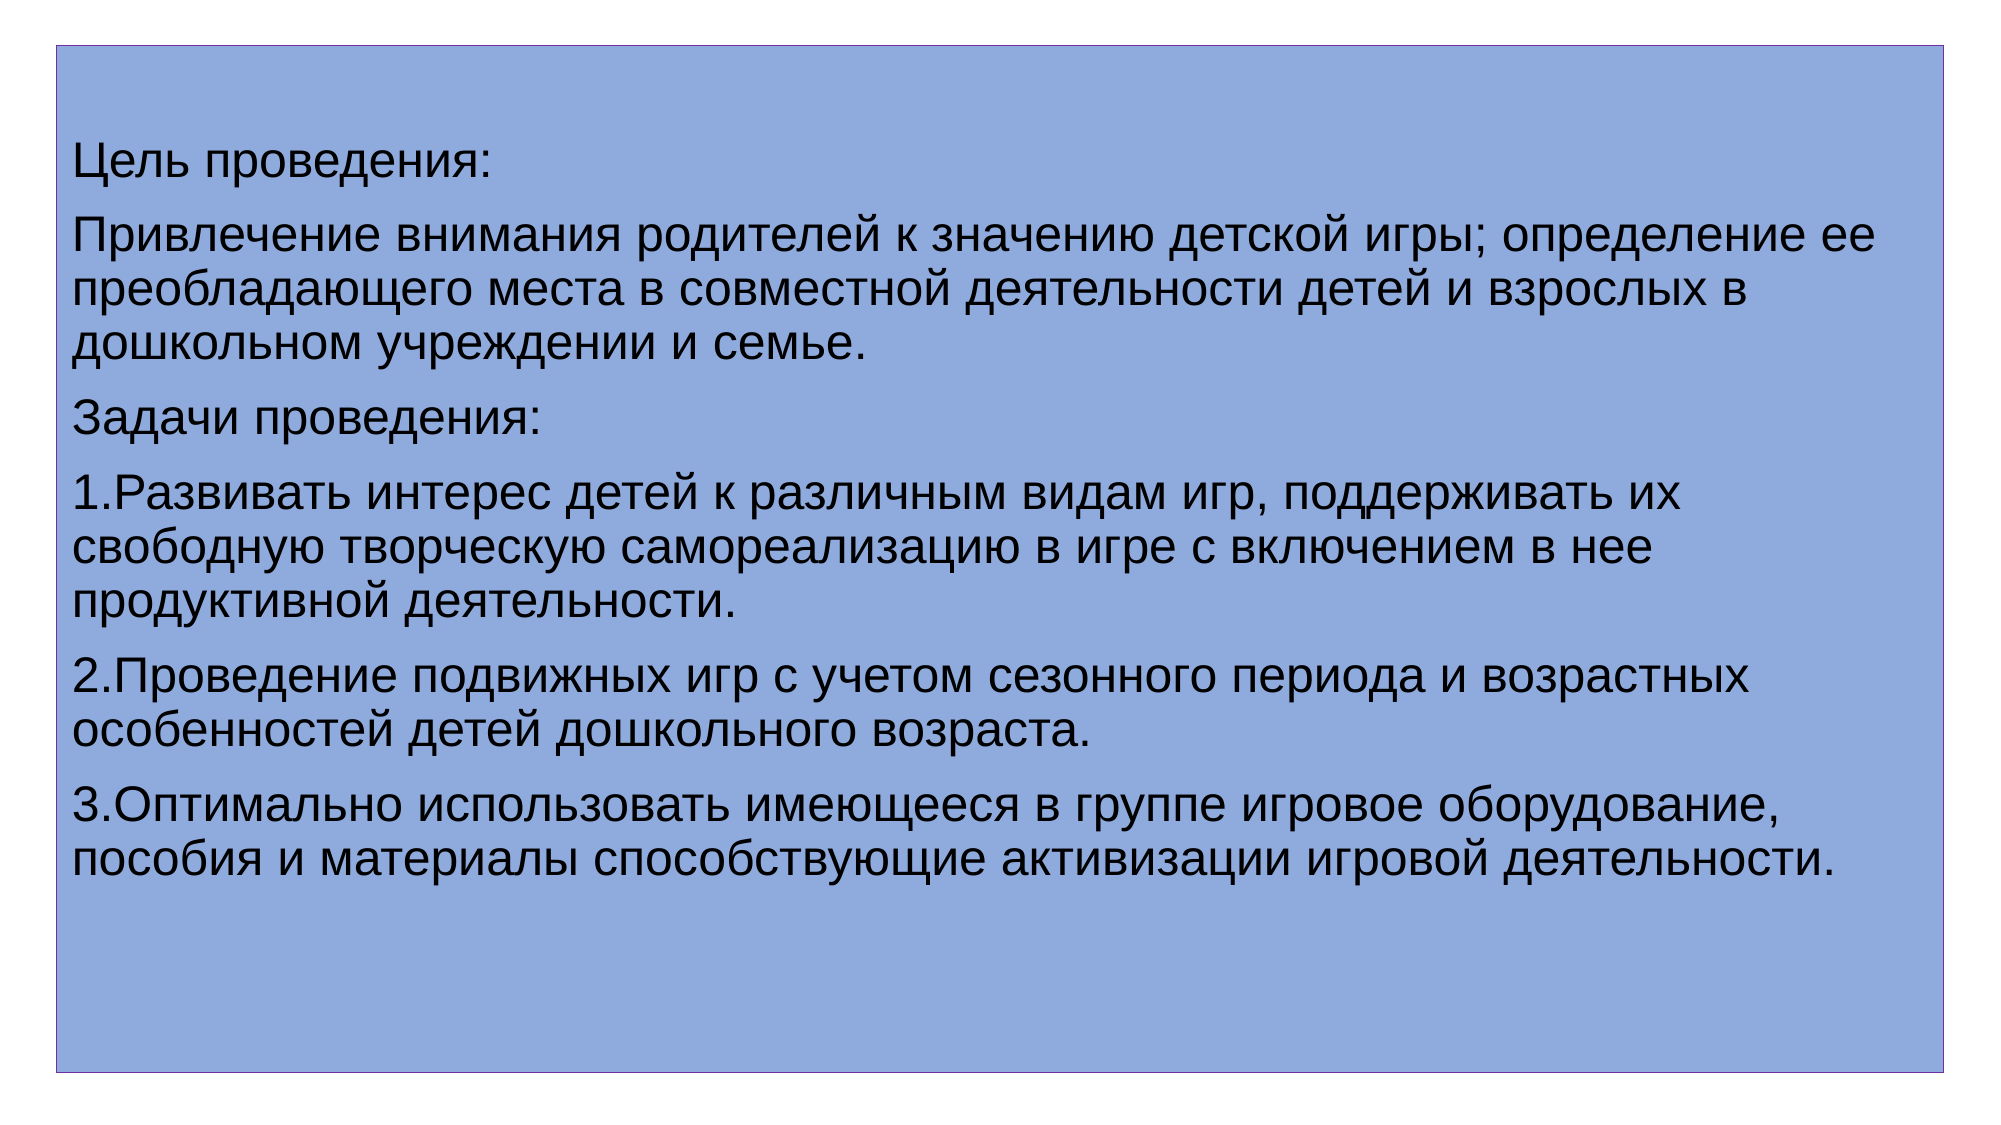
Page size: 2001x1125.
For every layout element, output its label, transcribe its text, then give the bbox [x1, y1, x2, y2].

list Цель проведения: Привлечение внимания родителей к значению детской игры; определение ее преобладающего места в совместной деятельности детей и взрослых в дошкольном учреждении и семье. Задачи проведения: 1.Развивать интерес детей к различным видам игр, поддерживать их свободную творческую самореализацию в игре с включением в нее продуктивной деятельности. 2.Проведение подвижных игр с учетом сезонного периода и возрастных особенностей детей дошкольного возраста. 3.Оптимально использовать имеющееся в группе игровое оборудование, пособия и материалы способствующие активизации игровой деятельности. [56, 45, 1944, 1073]
